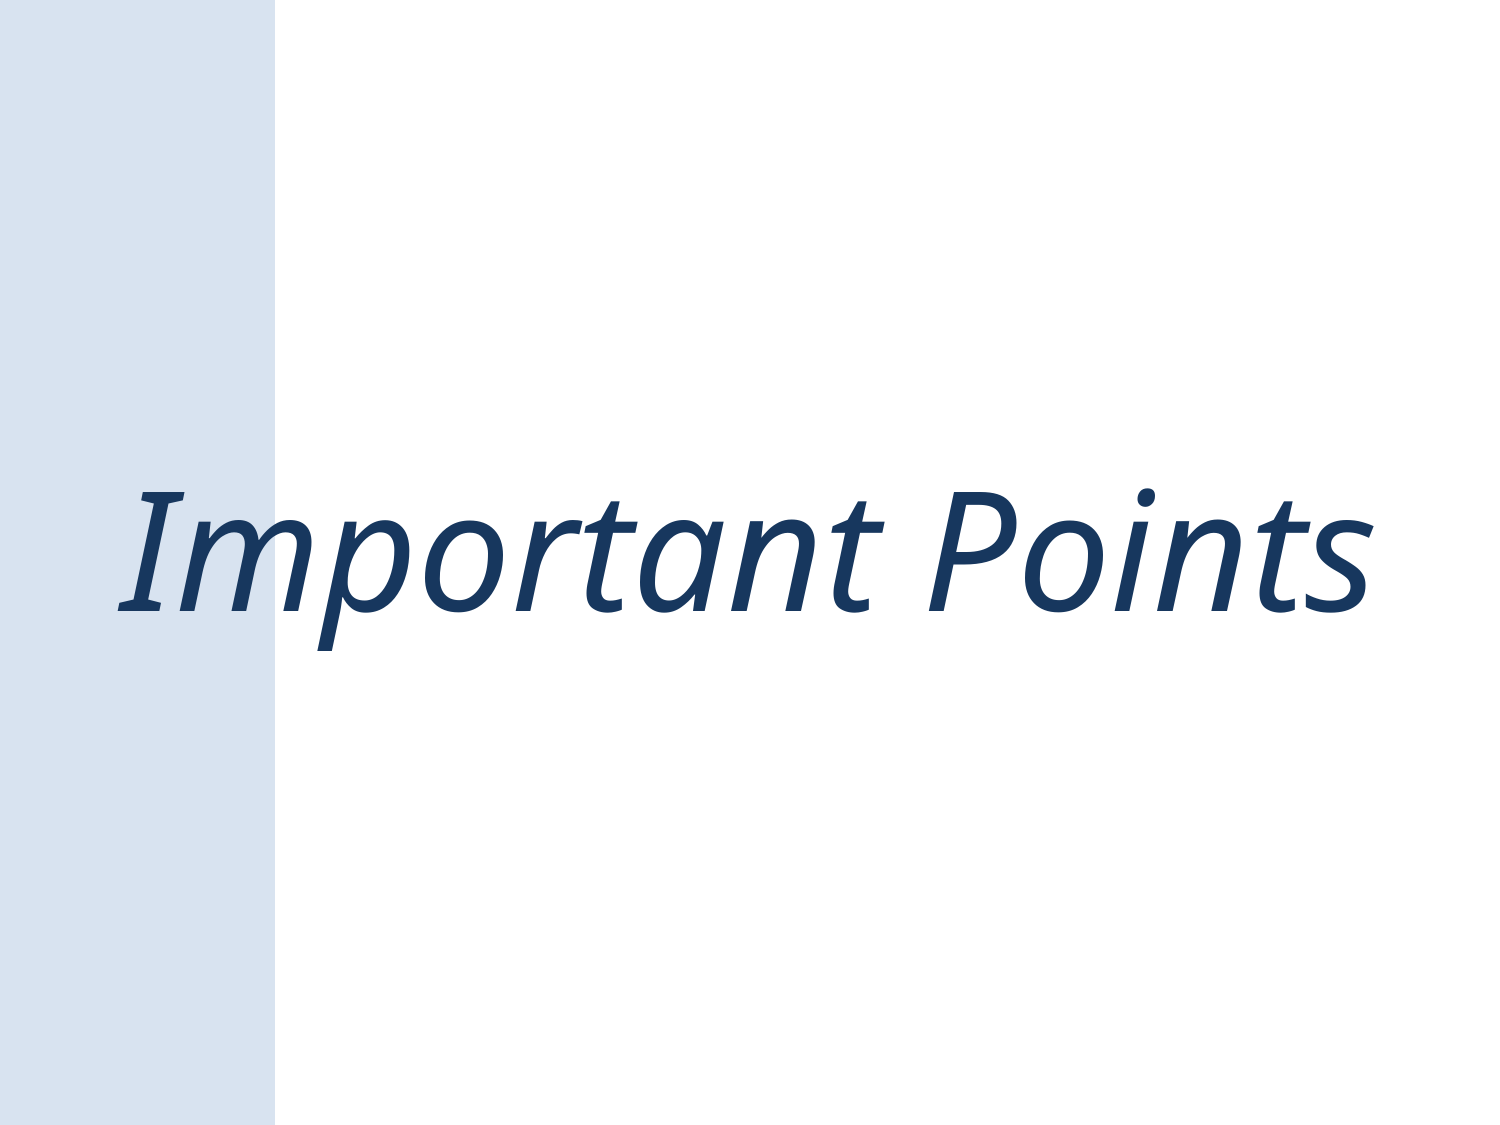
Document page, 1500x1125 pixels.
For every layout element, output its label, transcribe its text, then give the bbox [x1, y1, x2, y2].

text_box [0, 653, 277, 1125]
text_box [0, 0, 277, 437]
text_box Important Points [0, 437, 1500, 653]
